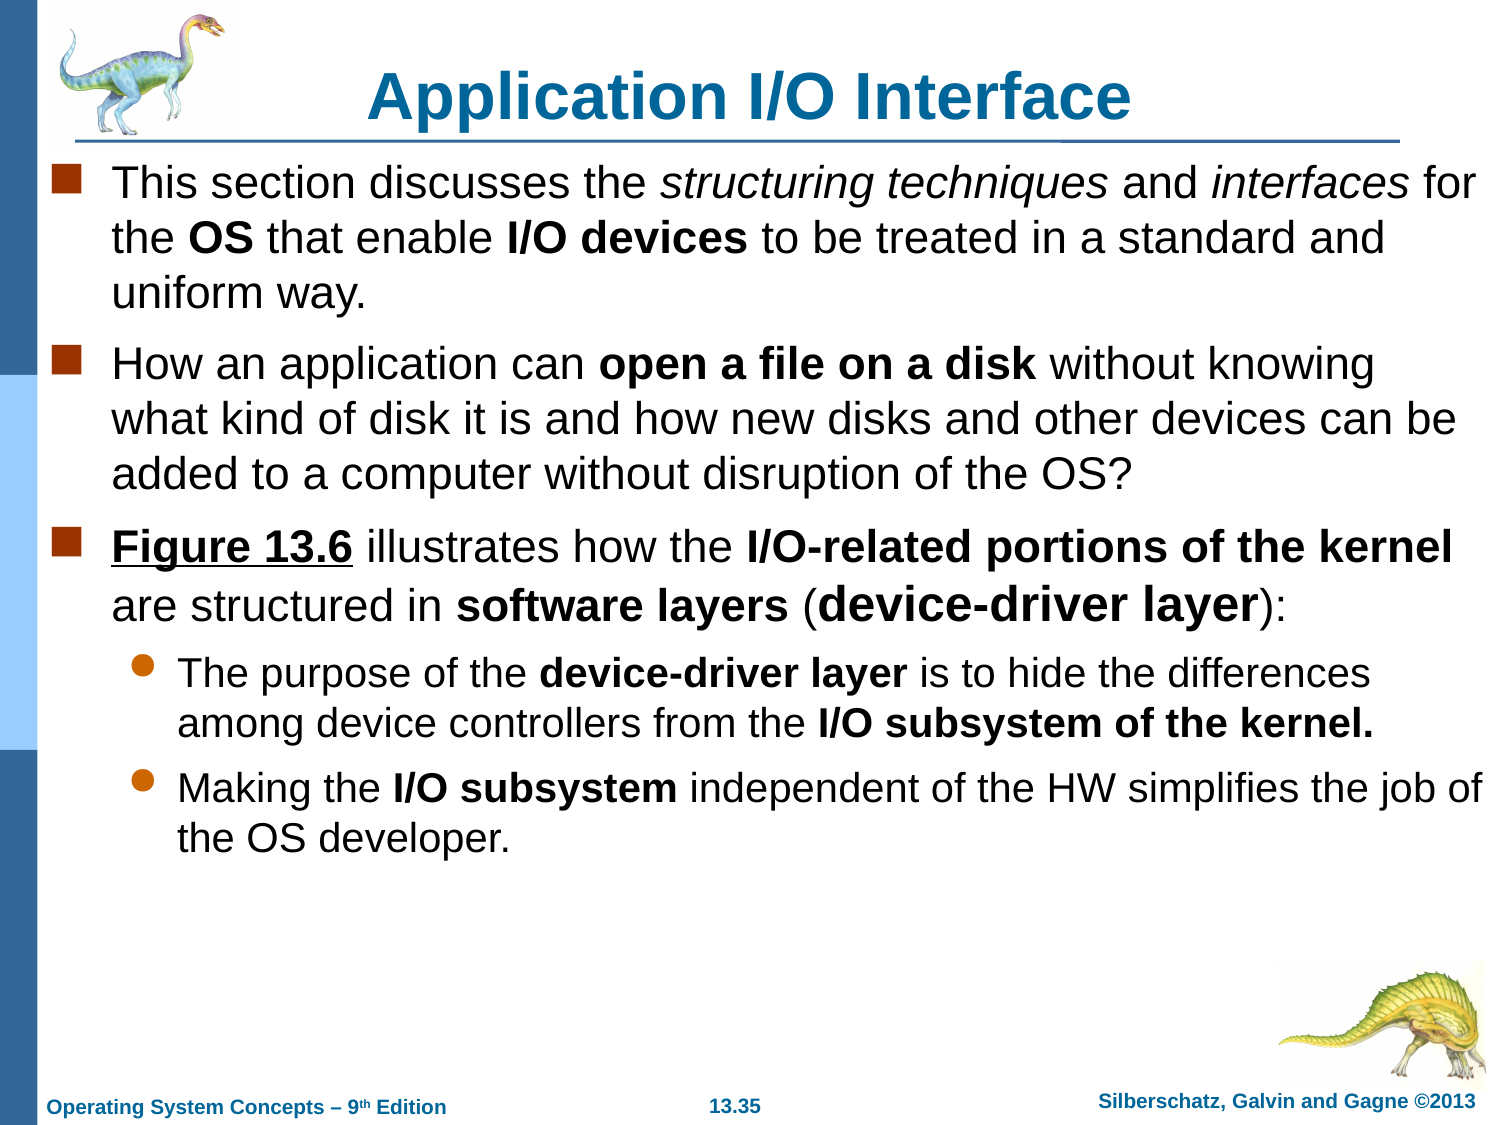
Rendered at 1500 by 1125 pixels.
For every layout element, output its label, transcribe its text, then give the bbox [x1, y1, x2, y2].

title Application I/O Interface [74, 45, 1426, 141]
picture [1275, 990, 1486, 1090]
list This section discusses the structuring techniques and interfaces for the OS that enable I/O devices to be treated in a standard and uniform way. How an application can open a file on a disk without knowing what kind of disk it is and how new disks and other devices can be added to a computer without disruption of the OS? Figure 13.6 illustrates how the I/O-related portions of the kernel are structured in software layers (device-driver layer): The purpose of the device-driver layer is to hide the differences among device controllers from the I/O subsystem of the kernel. Making the I/O subsystem independent of the HW simplifies the job of the OS developer. [40, 145, 1500, 990]
picture [46, 0, 243, 145]
